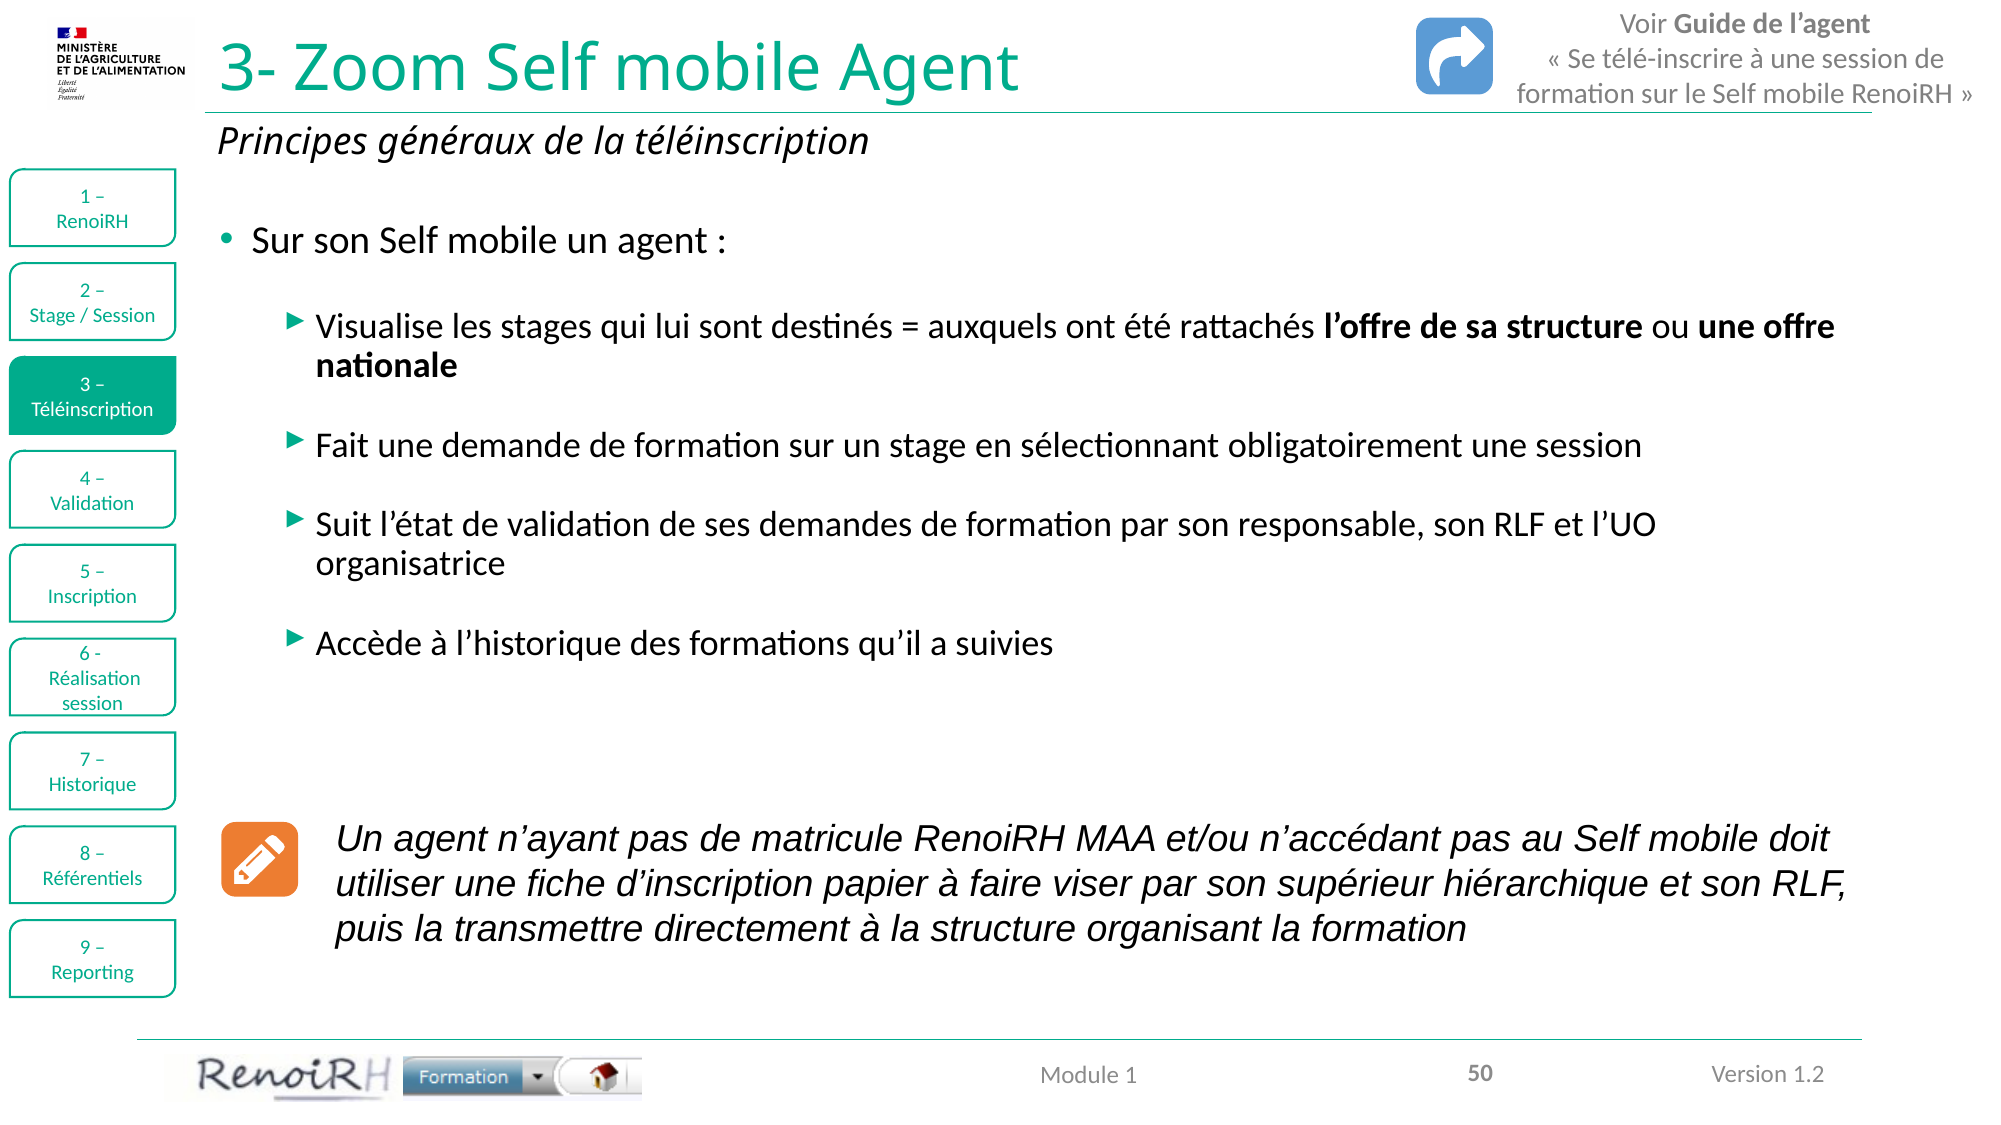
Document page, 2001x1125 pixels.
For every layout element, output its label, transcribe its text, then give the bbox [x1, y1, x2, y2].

text_box Principes généraux de la téléinscription [202, 109, 1165, 170]
text_box 8 – Référentiels [8, 824, 177, 905]
text_box 7 – Historique [8, 731, 177, 811]
footer Module 1 [662, 1042, 1153, 1105]
text_box 1 – RenoiRH [8, 167, 177, 248]
text_box 3 – Téléinscription [8, 355, 177, 435]
text_box 4 – Validation [8, 449, 177, 529]
text_box 2 – Stage / Session [8, 261, 177, 342]
slide_number 50 [1350, 1041, 1509, 1102]
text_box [221, 806, 1873, 959]
text_box Voir Guide de l’agent « Se télé-inscrire à une session de formation sur le Self mobile RenoiRH » [1492, 0, 1999, 117]
text_box 9 – Reporting [8, 918, 177, 999]
text_box [1415, 16, 1494, 96]
list Sur son Self mobile un agent : Visualise les stages qui lui sont destinés = auxquels ont été rattachés l’offre de sa structure ou une offre nationale Fait une demande de formation sur un stage en sélectionnant obligatoirement une session Suit l’état de validation de ses demandes de formation par son responsable, son RLF et l’UO organisatrice Accède à l’historique des formations qu’il a suivies [204, 211, 1863, 675]
title 3- Zoom Self mobile Agent [204, 27, 1492, 113]
picture [47, 17, 195, 110]
text_box 6 - Réalisation session [8, 637, 177, 717]
picture [164, 1054, 642, 1102]
text_box 5 – Inscription [8, 543, 177, 623]
